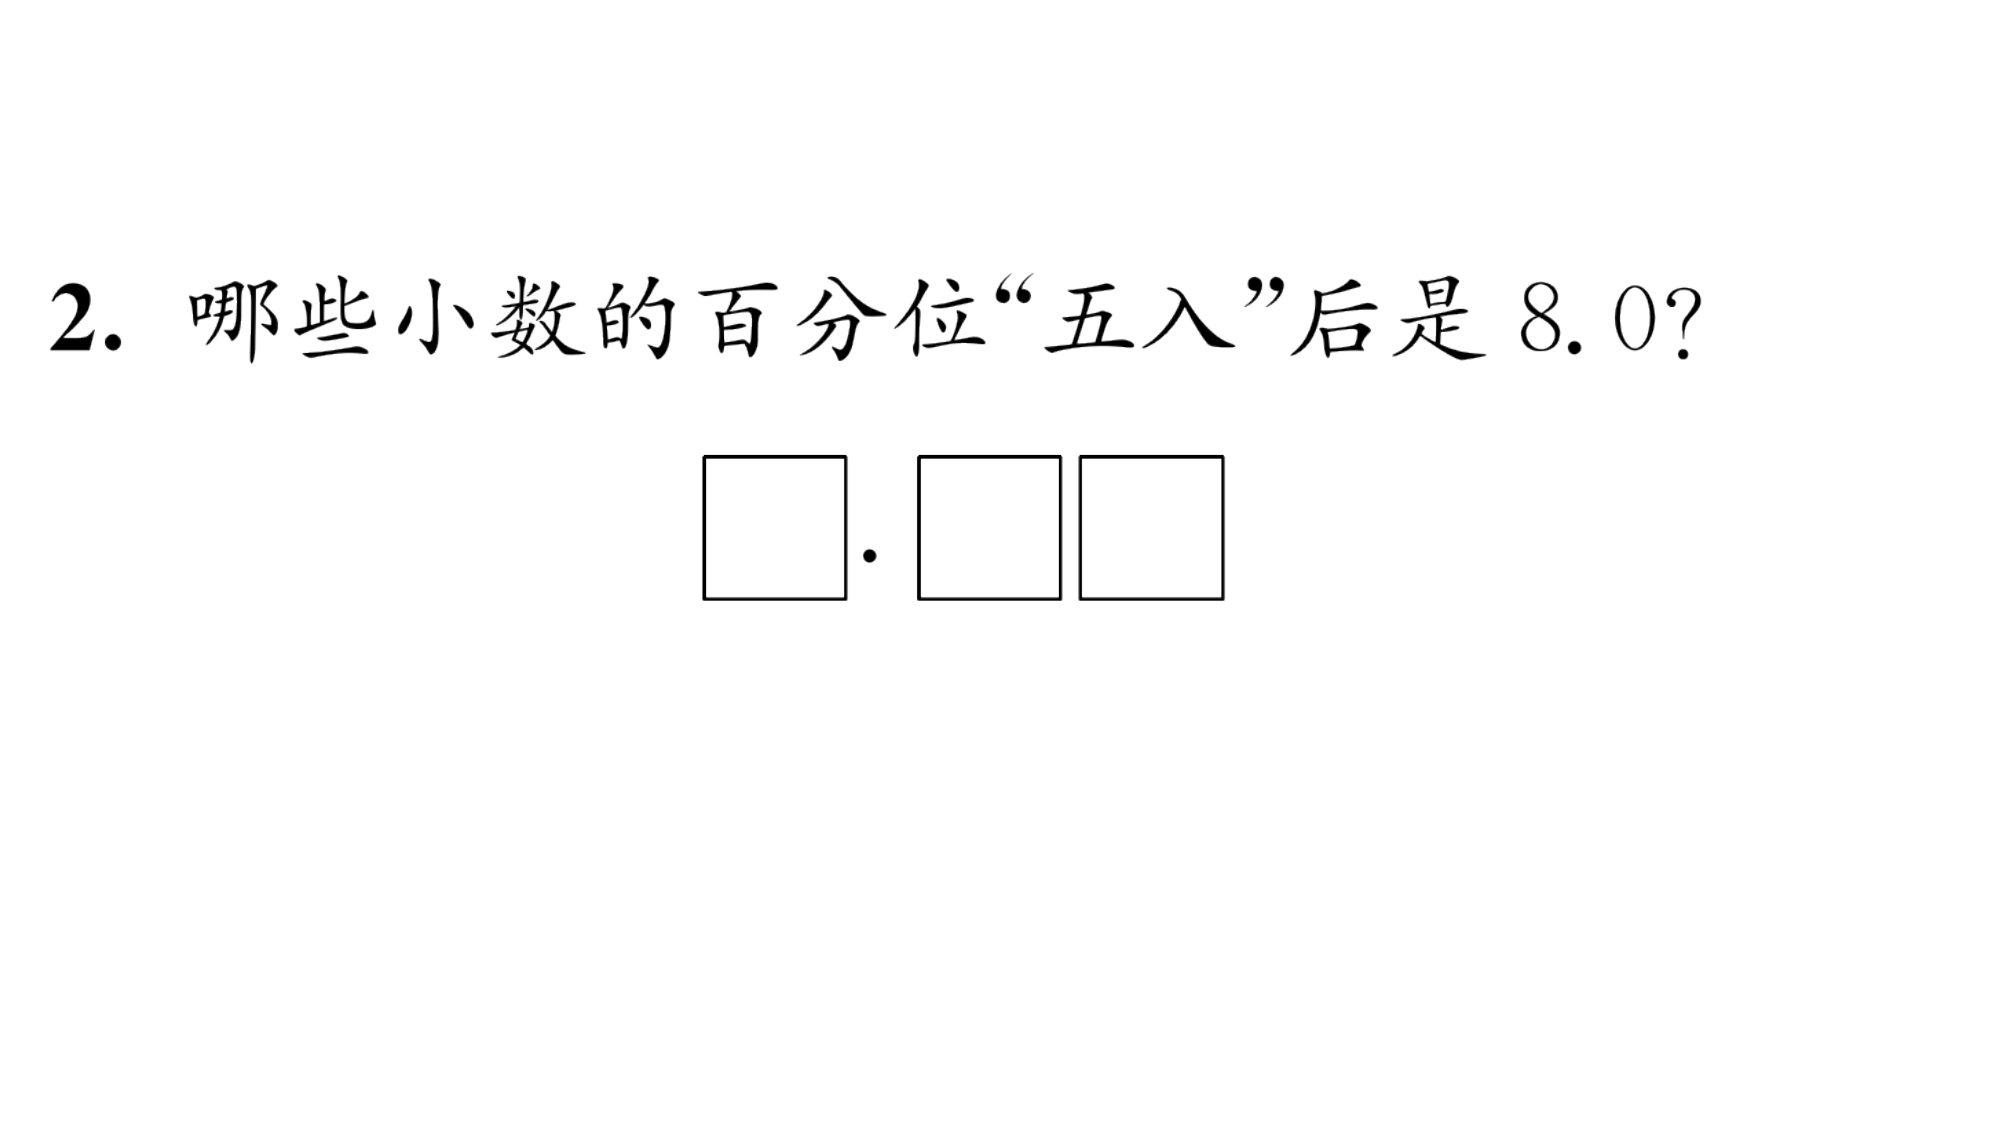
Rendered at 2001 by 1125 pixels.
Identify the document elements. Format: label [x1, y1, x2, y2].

picture [43, 113, 1933, 859]
